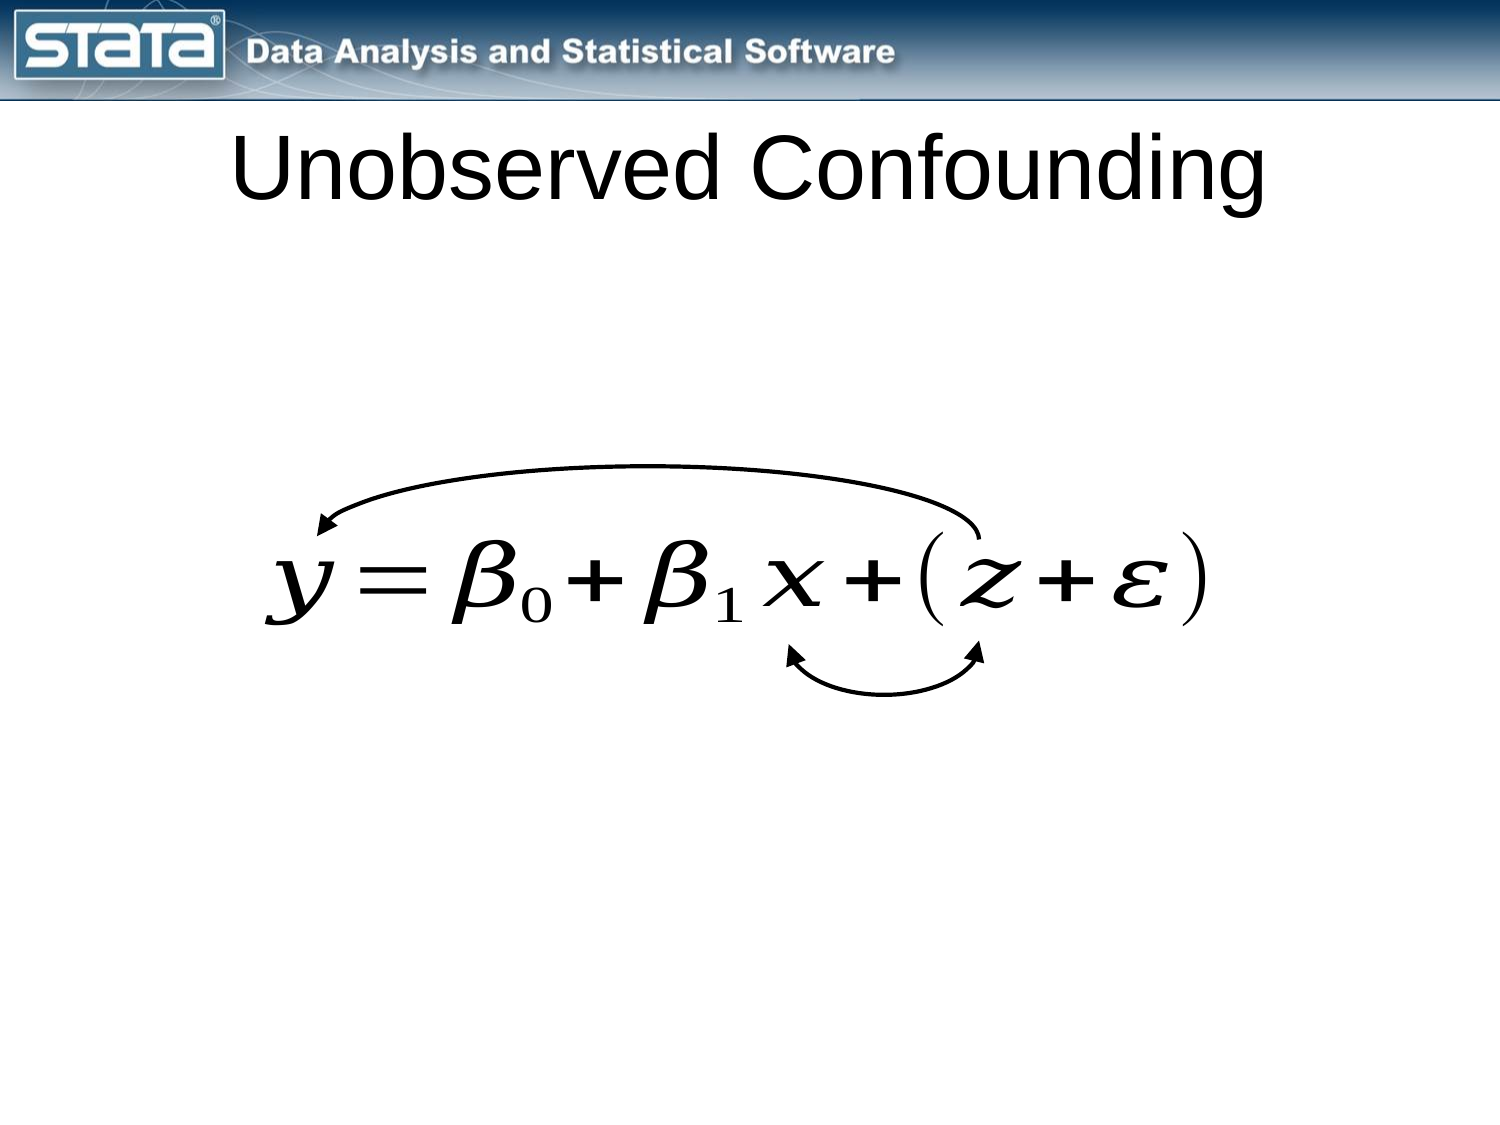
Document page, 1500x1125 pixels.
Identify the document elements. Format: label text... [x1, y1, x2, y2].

picture [0, 0, 1500, 102]
title Unobserved Confounding [0, 108, 1500, 225]
text_box [316, 465, 980, 540]
text_box [786, 640, 985, 696]
